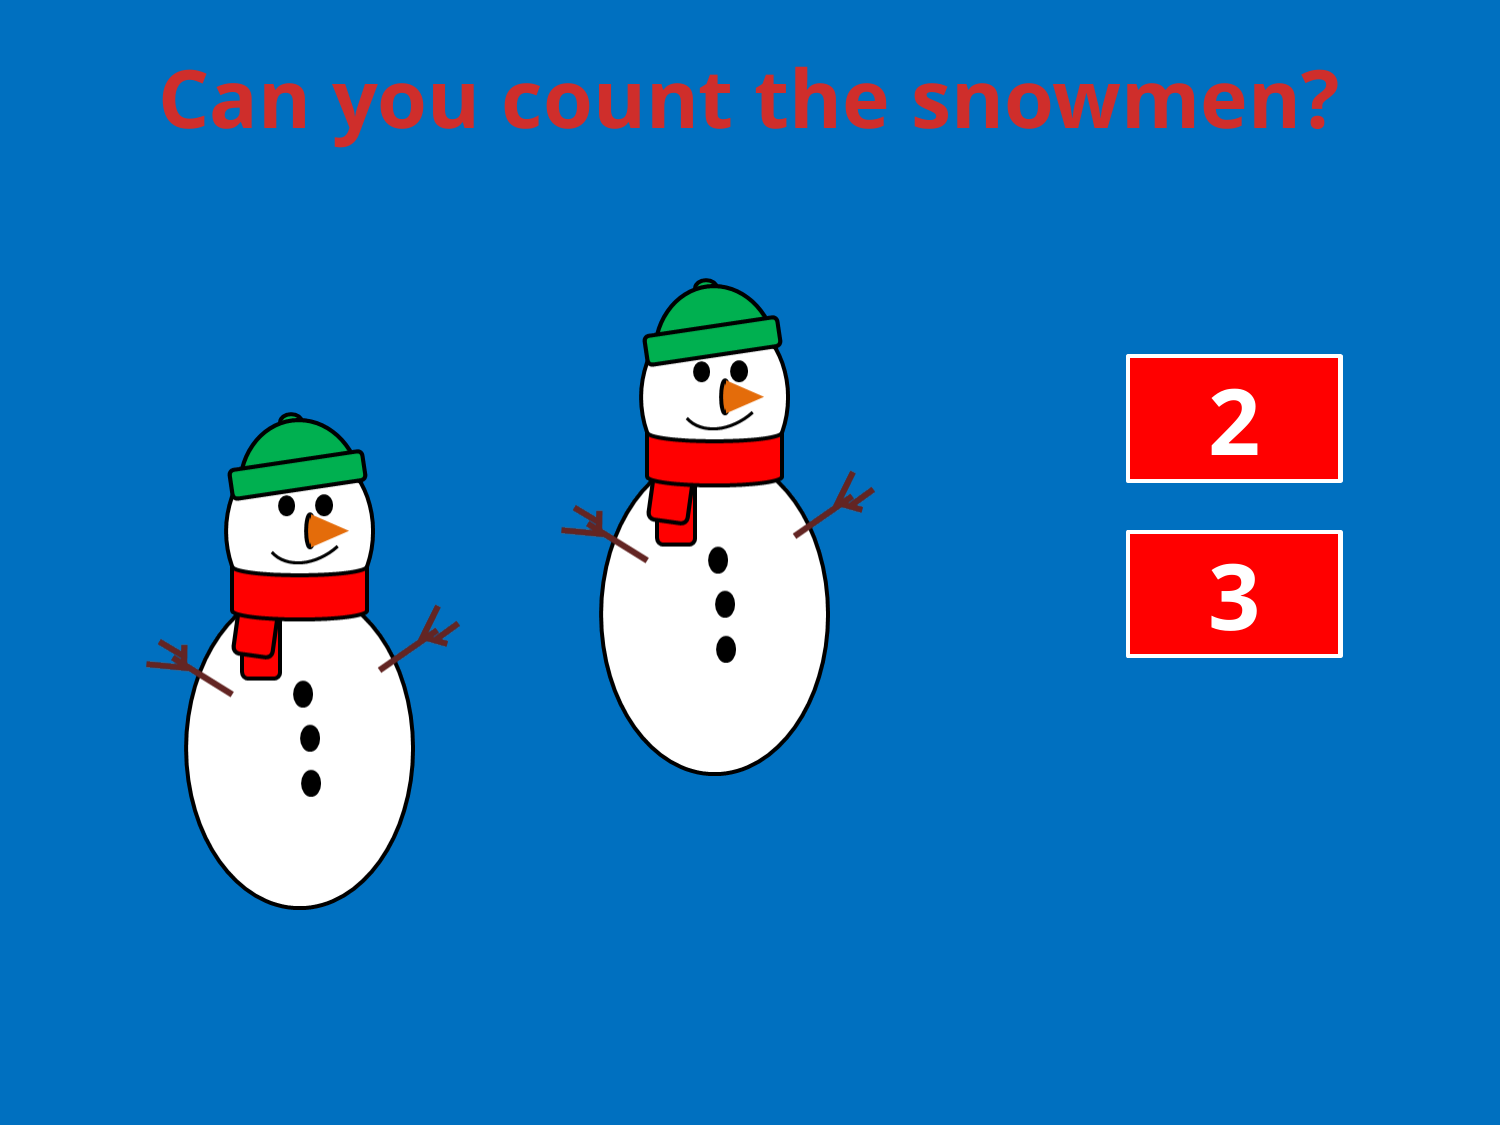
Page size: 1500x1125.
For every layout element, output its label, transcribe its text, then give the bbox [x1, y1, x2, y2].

text_box [0, 0, 1500, 1125]
text_box 3 [1126, 530, 1343, 658]
picture [560, 278, 877, 777]
picture [145, 412, 462, 910]
text_box 2 [1126, 354, 1343, 483]
